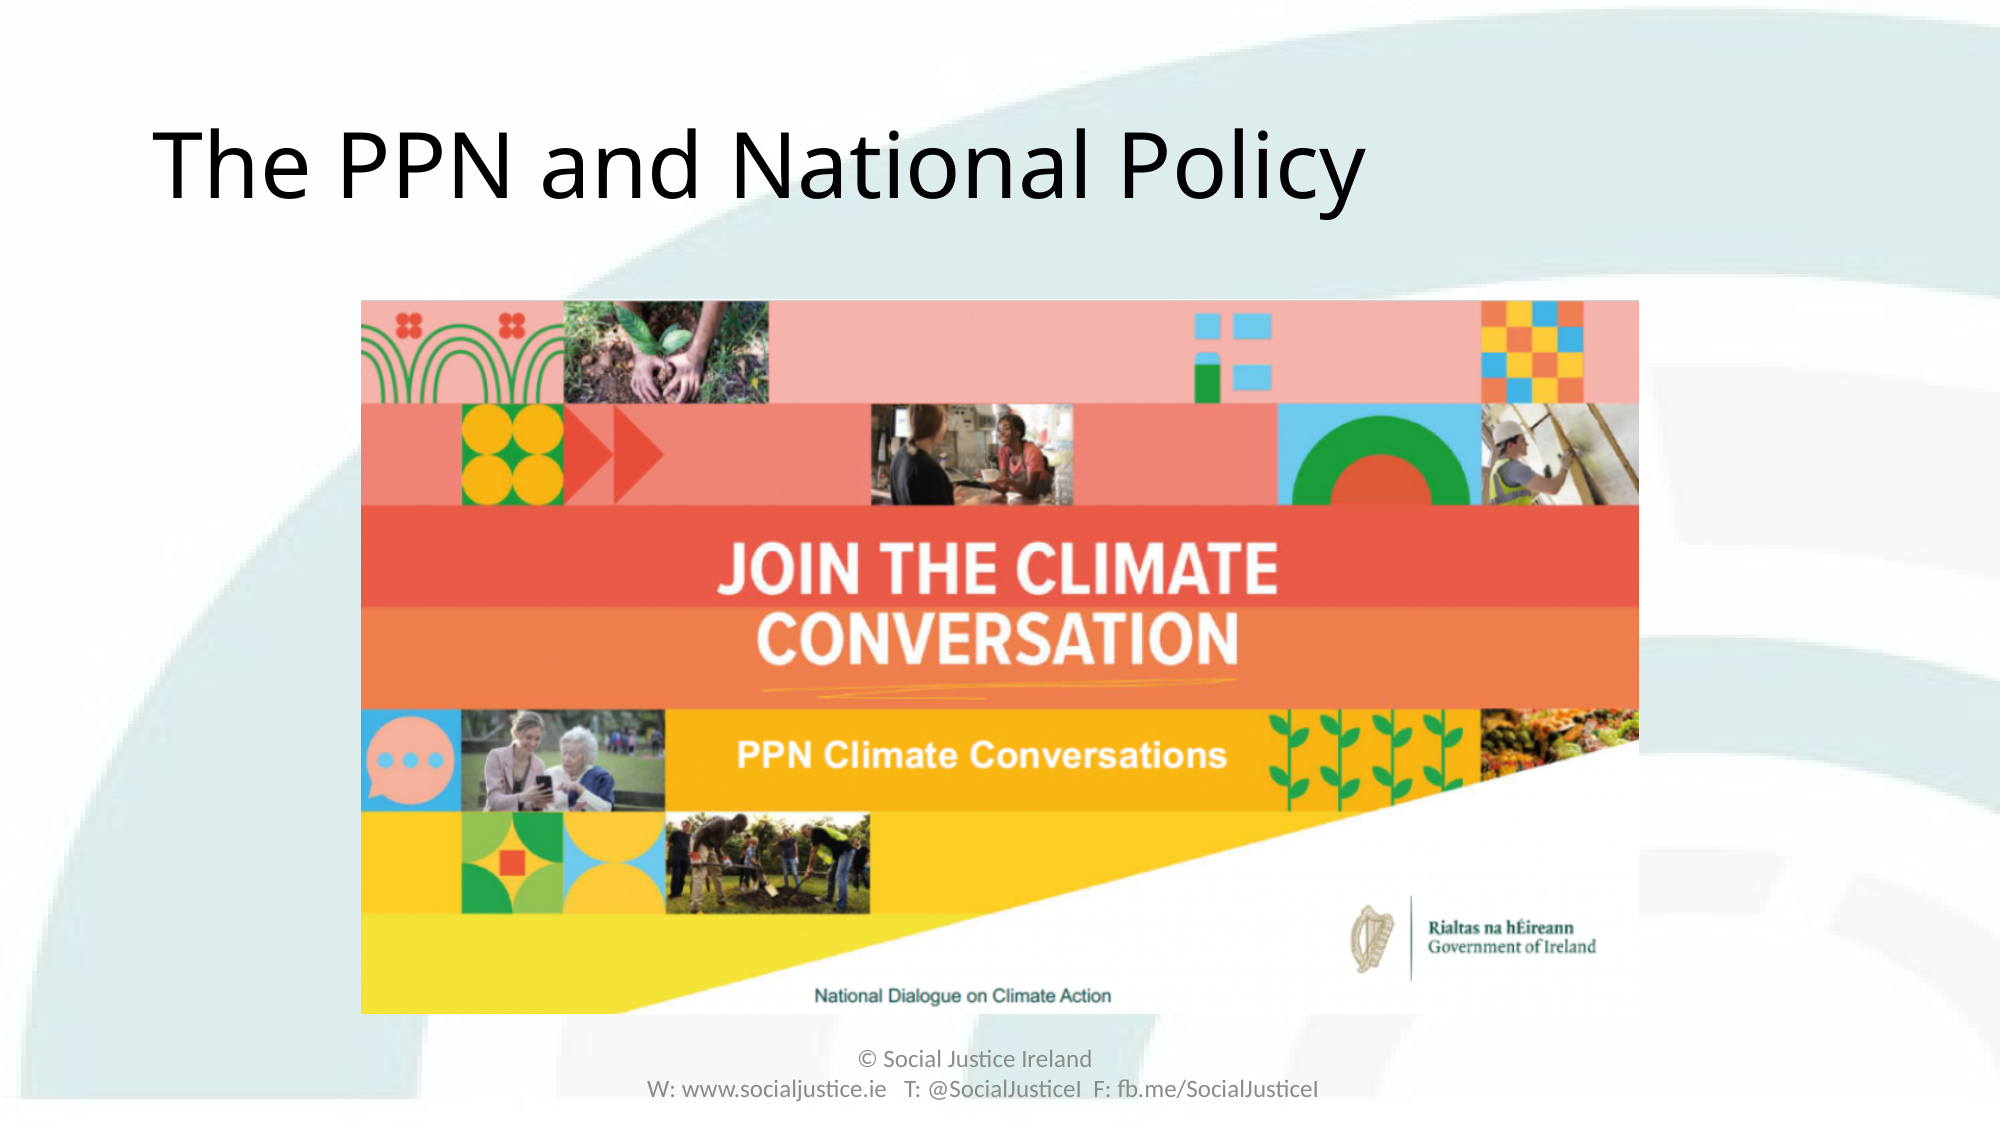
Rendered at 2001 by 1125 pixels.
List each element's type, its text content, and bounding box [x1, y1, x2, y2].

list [361, 299, 1639, 1014]
footer © Social Justice Ireland W: www.socialjustice.ie T: @SocialJusticeI F: fb.me/SocialJusticeI [630, 1042, 1338, 1103]
title The PPN and National Policy [137, 59, 1863, 278]
